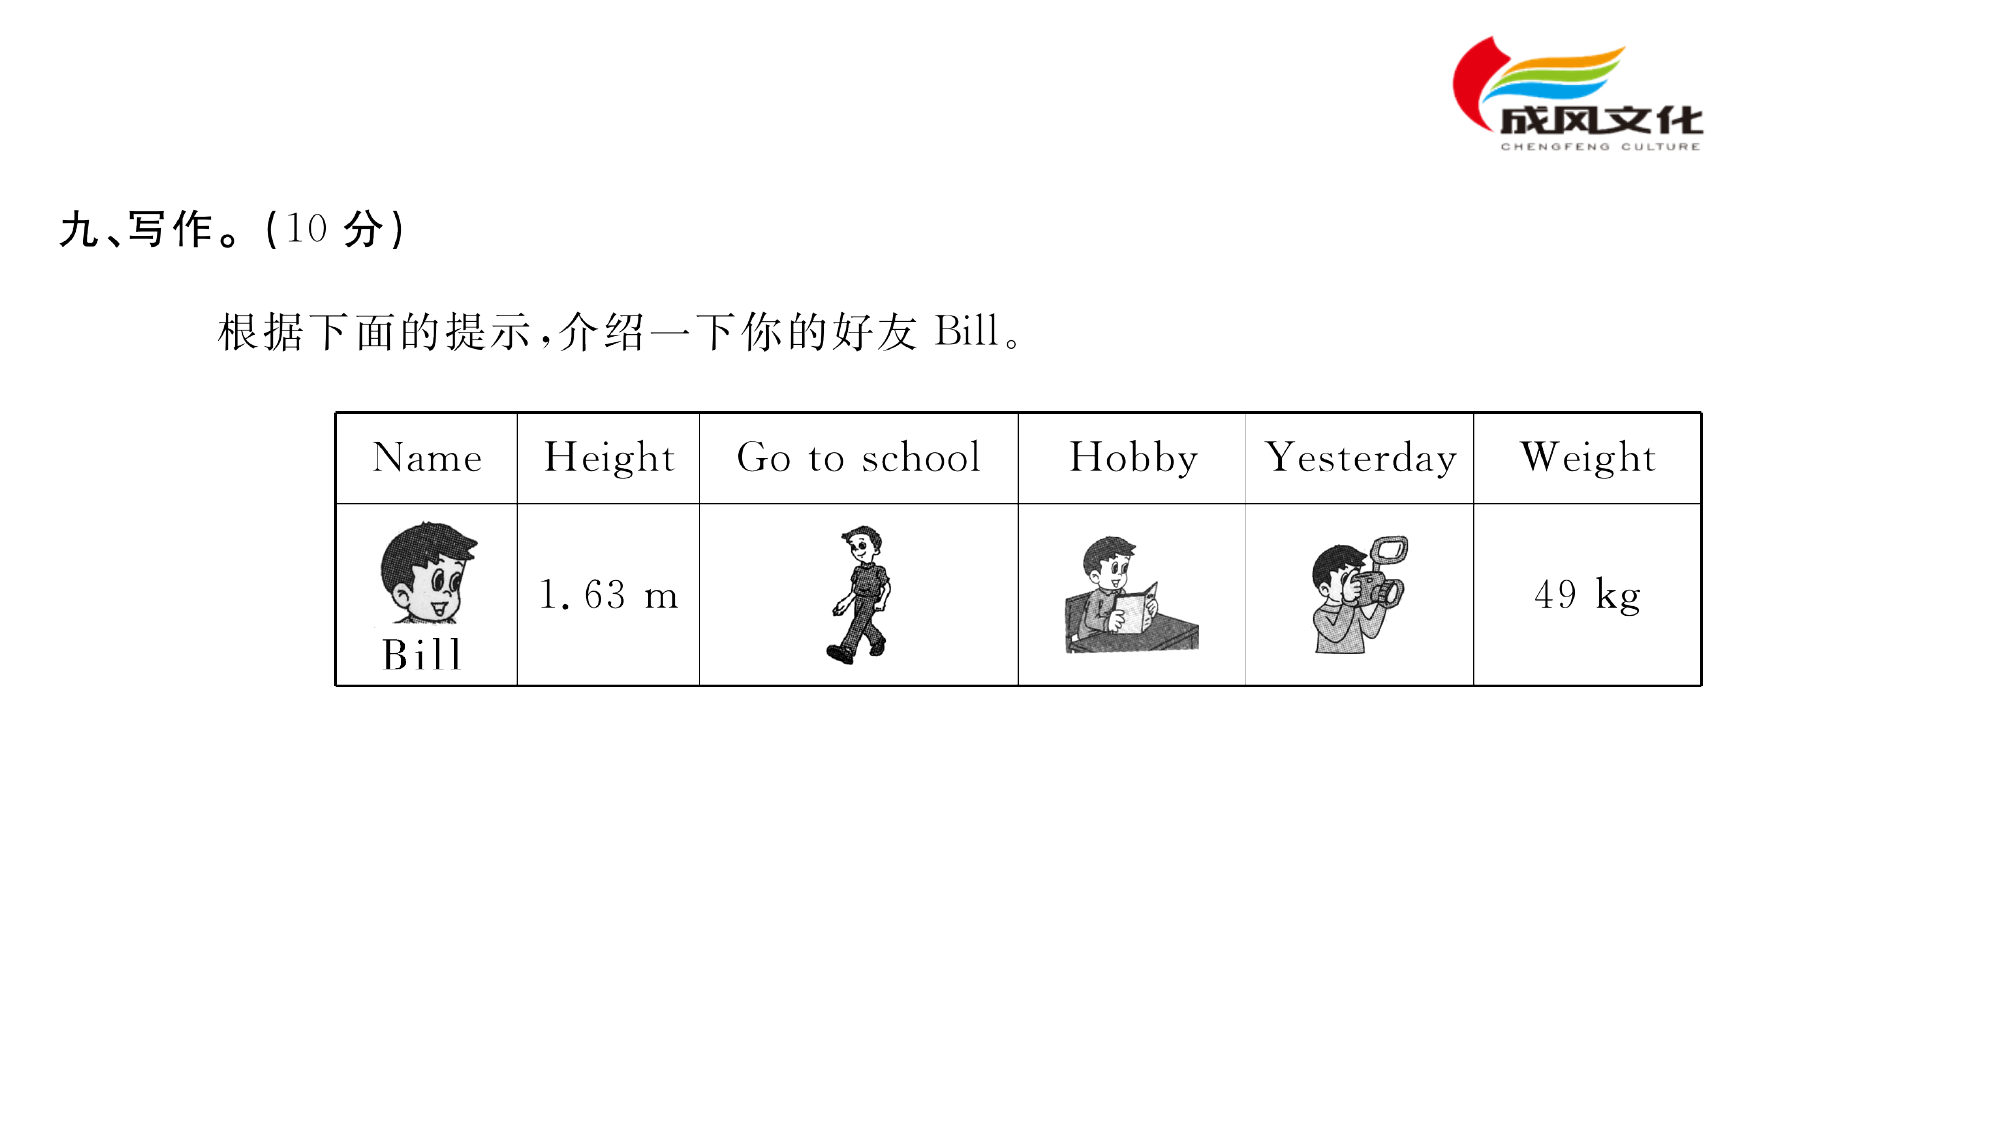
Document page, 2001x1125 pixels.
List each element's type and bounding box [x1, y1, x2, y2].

picture [55, 30, 1945, 704]
